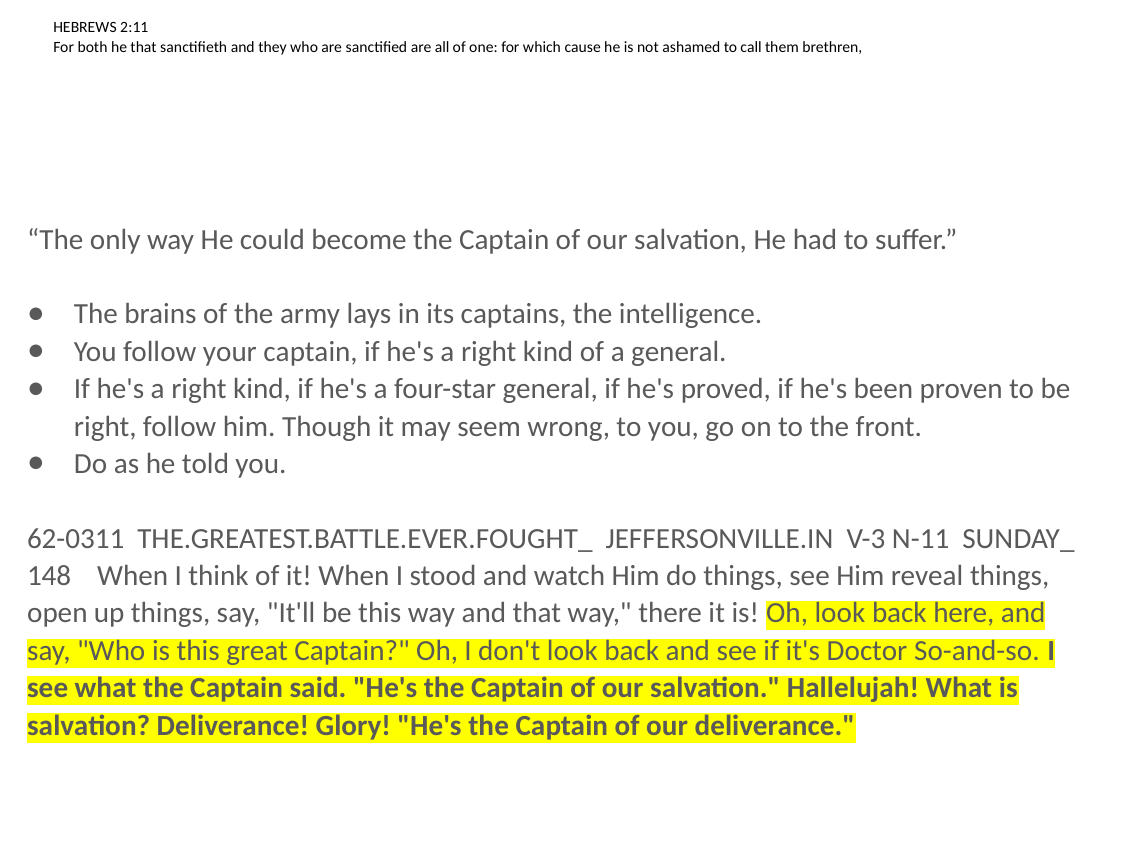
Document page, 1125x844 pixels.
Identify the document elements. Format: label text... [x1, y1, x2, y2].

title HEBREWS 2:11 For both he that sanctifieth and they who are sanctified are all of one: for which cause he is not ashamed to call them brethren, [38, 0, 1087, 193]
list “The only way He could become the Captain of our salvation, He had to suffer.” The brains of the army lays in its captains, the intelligence. You follow your captain, if he's a right kind of a general. If he's a right kind, if he's a four-star general, if he's proved, if he's been proven to be right, follow him. Though it may seem wrong, to you, go on to the front. Do as he told you. 62-0311 THE.GREATEST.BATTLE.EVER.FOUGHT_ JEFFERSONVILLE.IN V-3 N-11 SUNDAY_ 148 When I think of it! When I stood and watch Him do things, see Him reveal things, open up things, say, "It'll be this way and that way," there it is! Oh, look back here, and say, "Who is this great Captain?" Oh, I don't look back and see if it's Doctor So-and-so. I see what the Captain said. "He's the Captain of our salvation." Hallelujah! What is salvation? Deliverance! Glory! "He's the Captain of our deliverance." [12, 202, 1110, 812]
